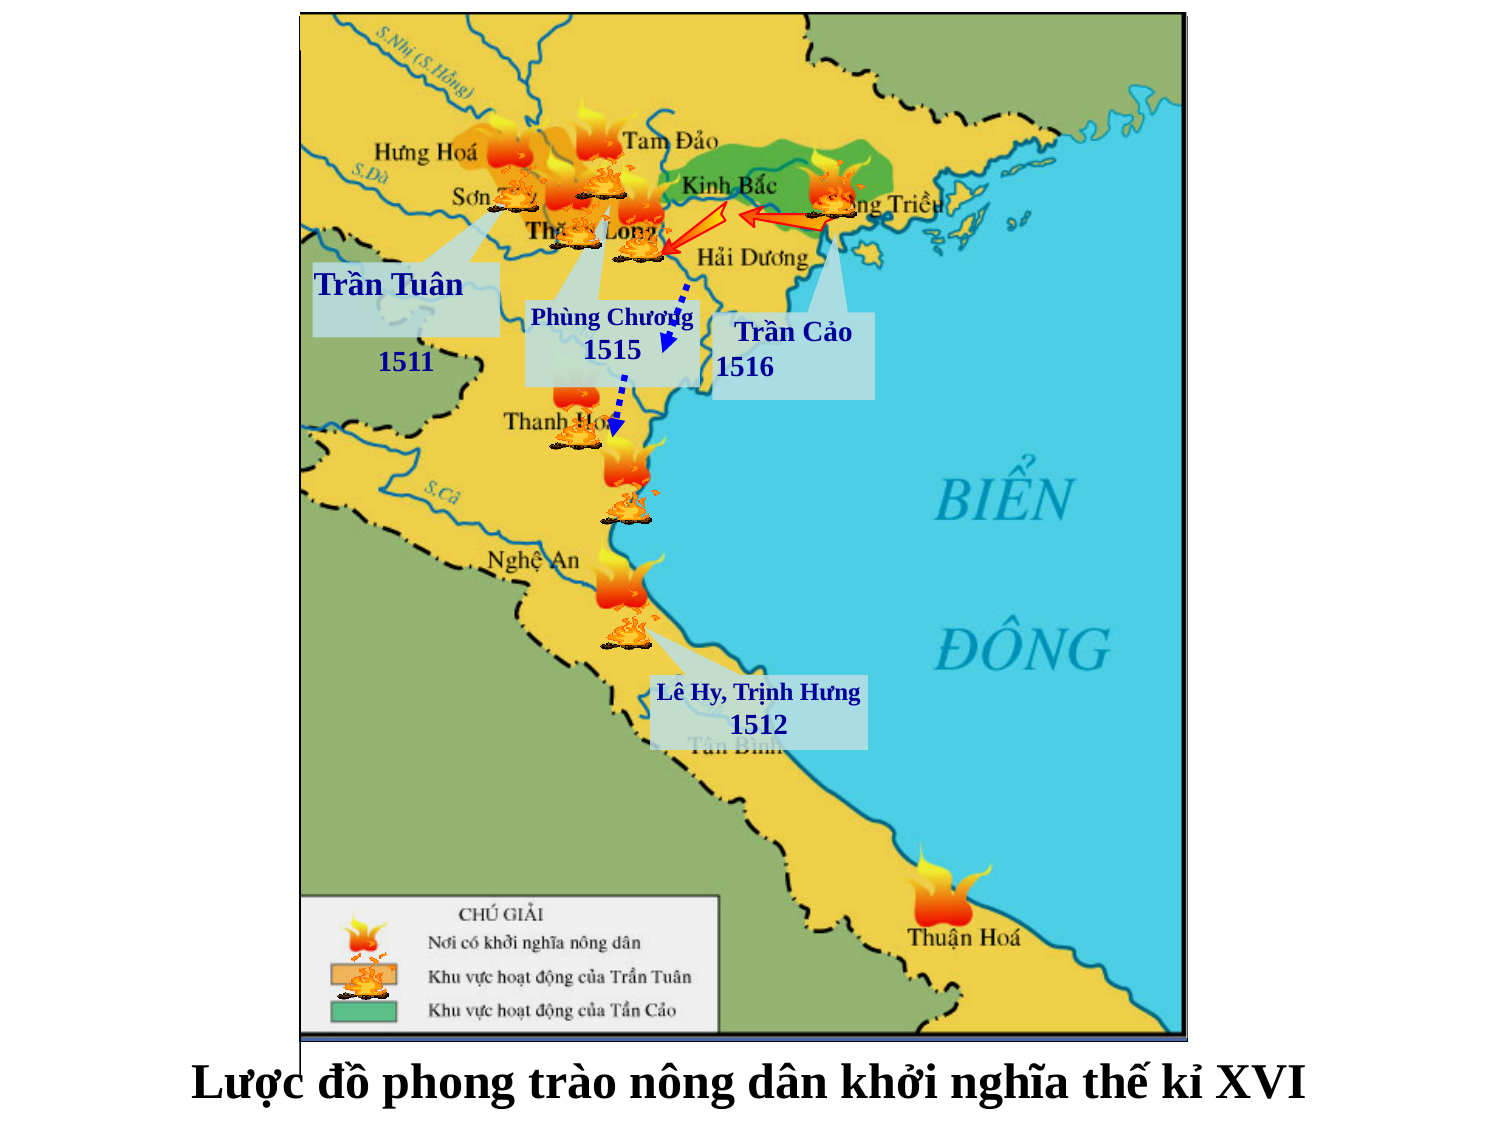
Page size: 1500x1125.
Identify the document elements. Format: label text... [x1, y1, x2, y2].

text_box Lược đồ phong trào nông dân khởi nghĩa thế kỉ XVI [74, 1057, 1425, 1100]
picture [299, 12, 1188, 1038]
